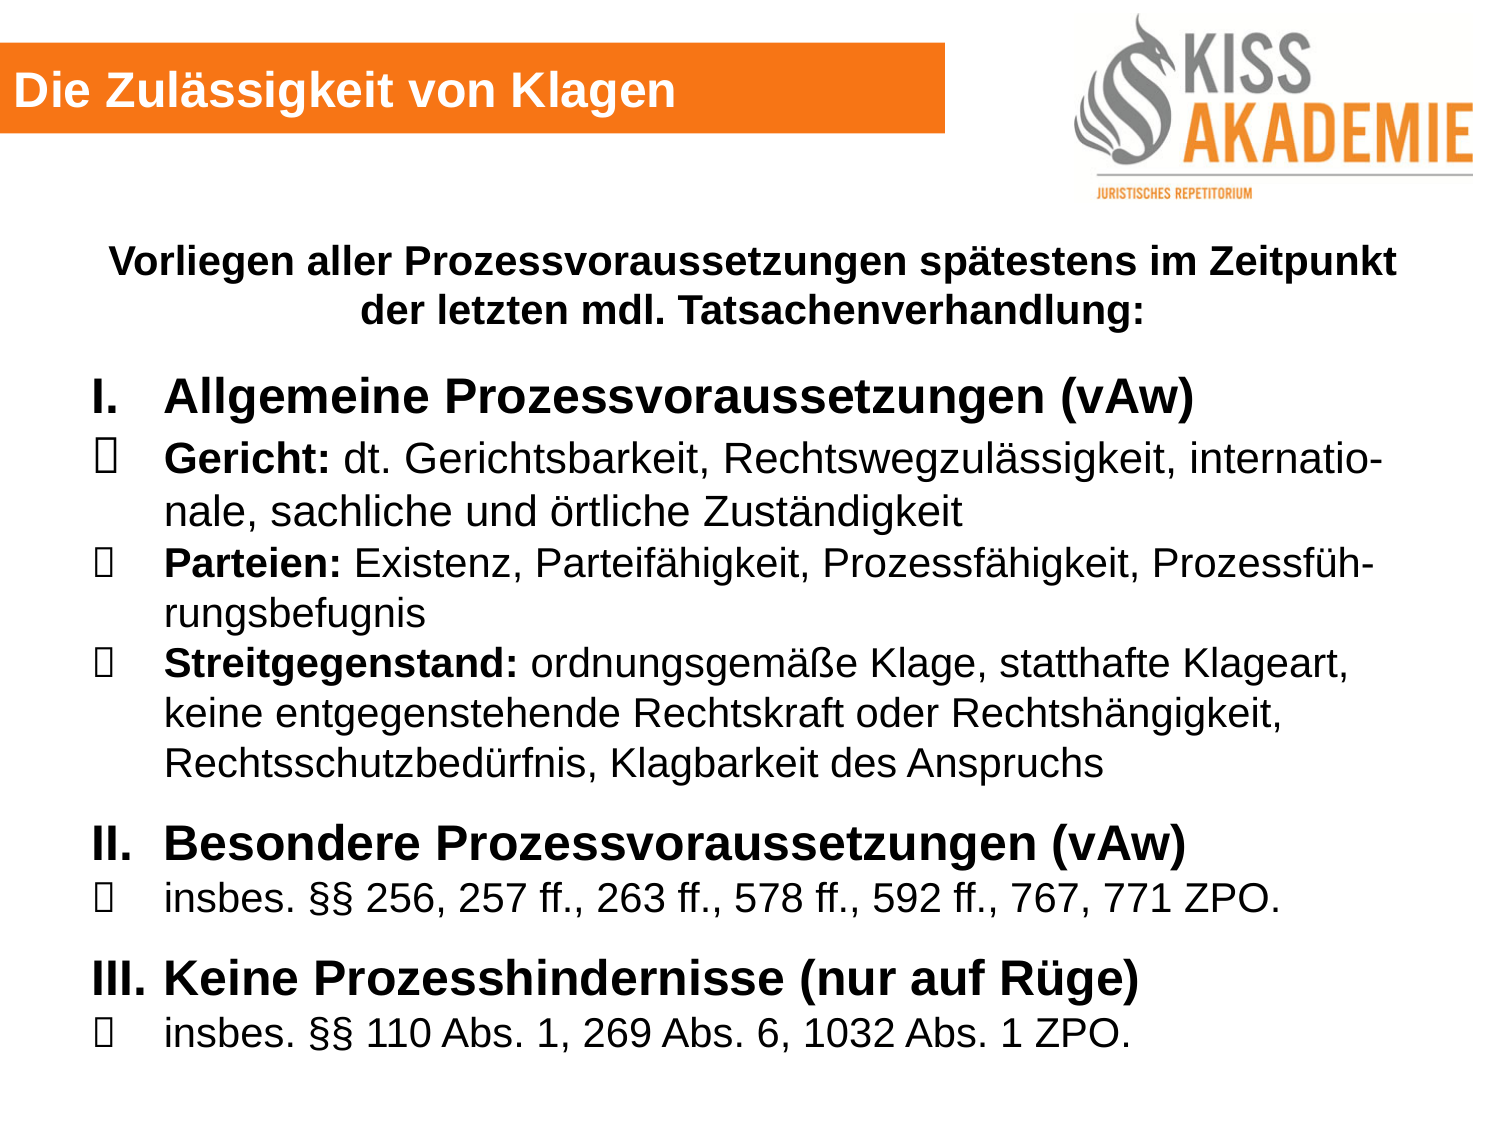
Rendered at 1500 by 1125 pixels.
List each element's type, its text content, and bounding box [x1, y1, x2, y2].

picture [1074, 13, 1473, 203]
text_box Die Zulässigkeit von Klagen [0, 42, 945, 134]
text_box Vorliegen aller Prozessvoraussetzungen spätestens im Zeitpunkt der letzten mdl. Tatsachenverhandlung: I. Allgemeine Prozessvoraussetzungen (vAw)  Gericht: dt. Gerichtsbarkeit, Rechtswegzulässigkeit, internatio- nale, sachliche und örtliche Zuständigkeit  Parteien: Existenz, Parteifähigkeit, Prozessfähigkeit, Prozessfüh- rungsbefugnis  Streitgegenstand: ordnungsgemäße Klage, statthafte Klageart, keine entgegenstehende Rechtskraft oder Rechtshängigkeit, Rechtsschutzbedürfnis, Klagbarkeit des Anspruchs II. Besondere Prozessvoraussetzungen (vAw)  insbes. §§ 256, 257 ff., 263 ff., 578 ff., 592 ff., 767, 771 ZPO. III. Keine Prozesshindernisse (nur auf Rüge)  insbes. §§ 110 Abs. 1, 269 Abs. 6, 1032 Abs. 1 ZPO. [76, 225, 1430, 1064]
